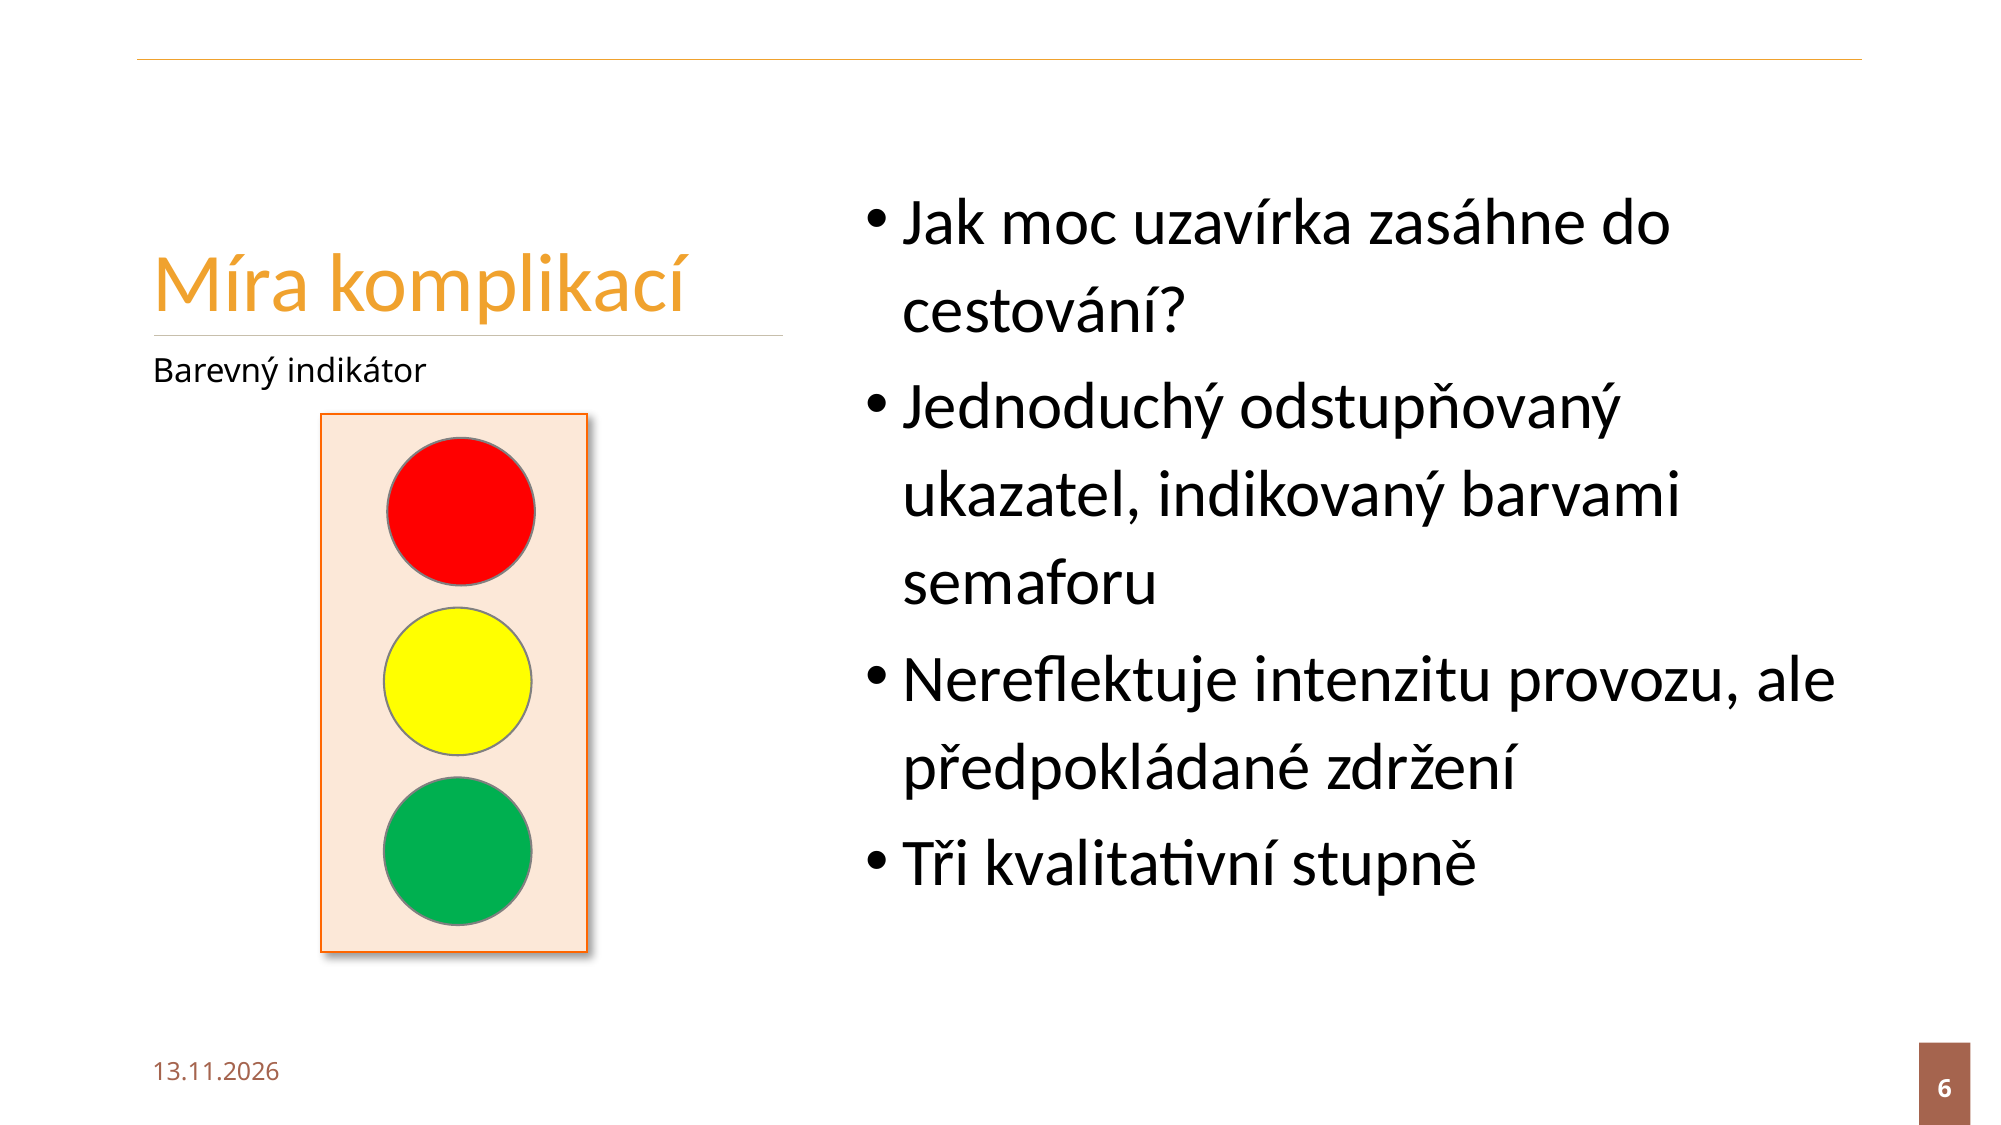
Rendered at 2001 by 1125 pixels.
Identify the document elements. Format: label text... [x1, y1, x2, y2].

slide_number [137, 1042, 588, 1103]
text_box [382, 776, 533, 927]
list Jak moc uzavírka zasáhne do cestování? Jednoduchý odstupňovaný ukazatel, indikovaný barvami semaforu Nereflektuje intenzitu provozu, ale předpokládané zdržení Tři kvalitativní stupně [850, 161, 1863, 962]
list Barevný indikátor [137, 337, 783, 963]
text_box [382, 606, 533, 757]
slide_number 6 [1919, 1042, 1971, 1125]
text_box [320, 413, 588, 953]
text_box [386, 436, 536, 587]
title Míra komplikací [137, 75, 783, 337]
